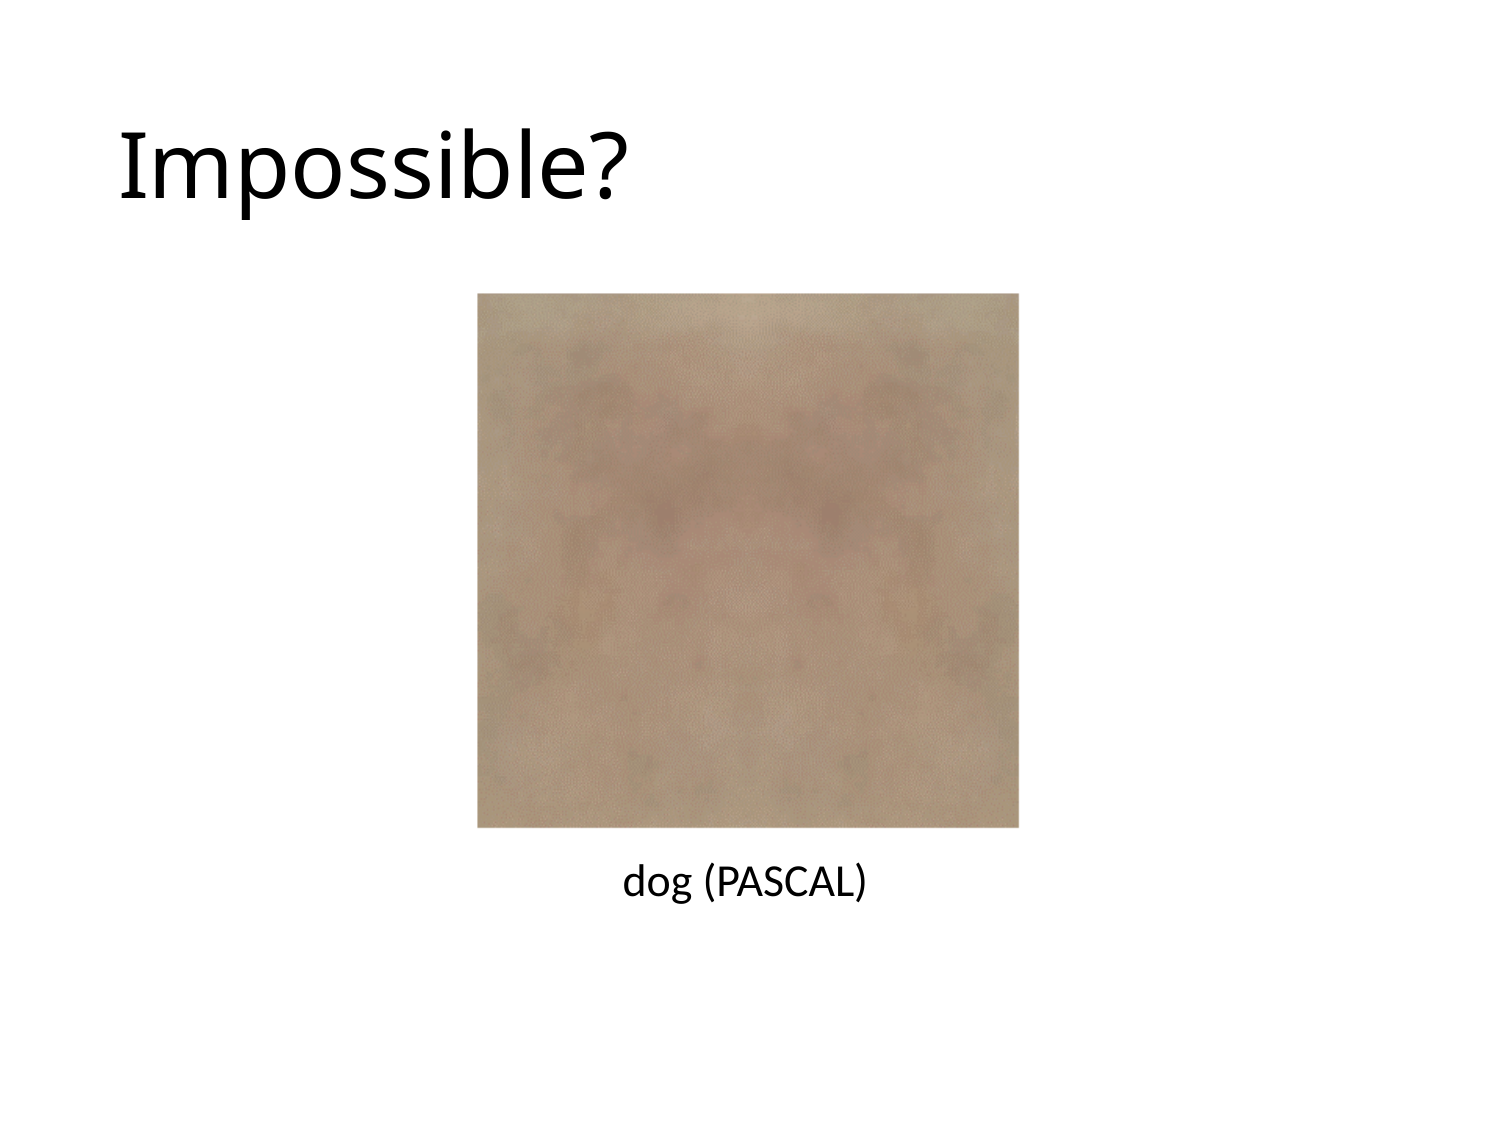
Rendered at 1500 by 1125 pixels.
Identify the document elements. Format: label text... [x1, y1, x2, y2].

text_box dog (PASCAL) [607, 843, 884, 914]
picture [473, 288, 1027, 836]
title Impossible? [103, 59, 1397, 278]
